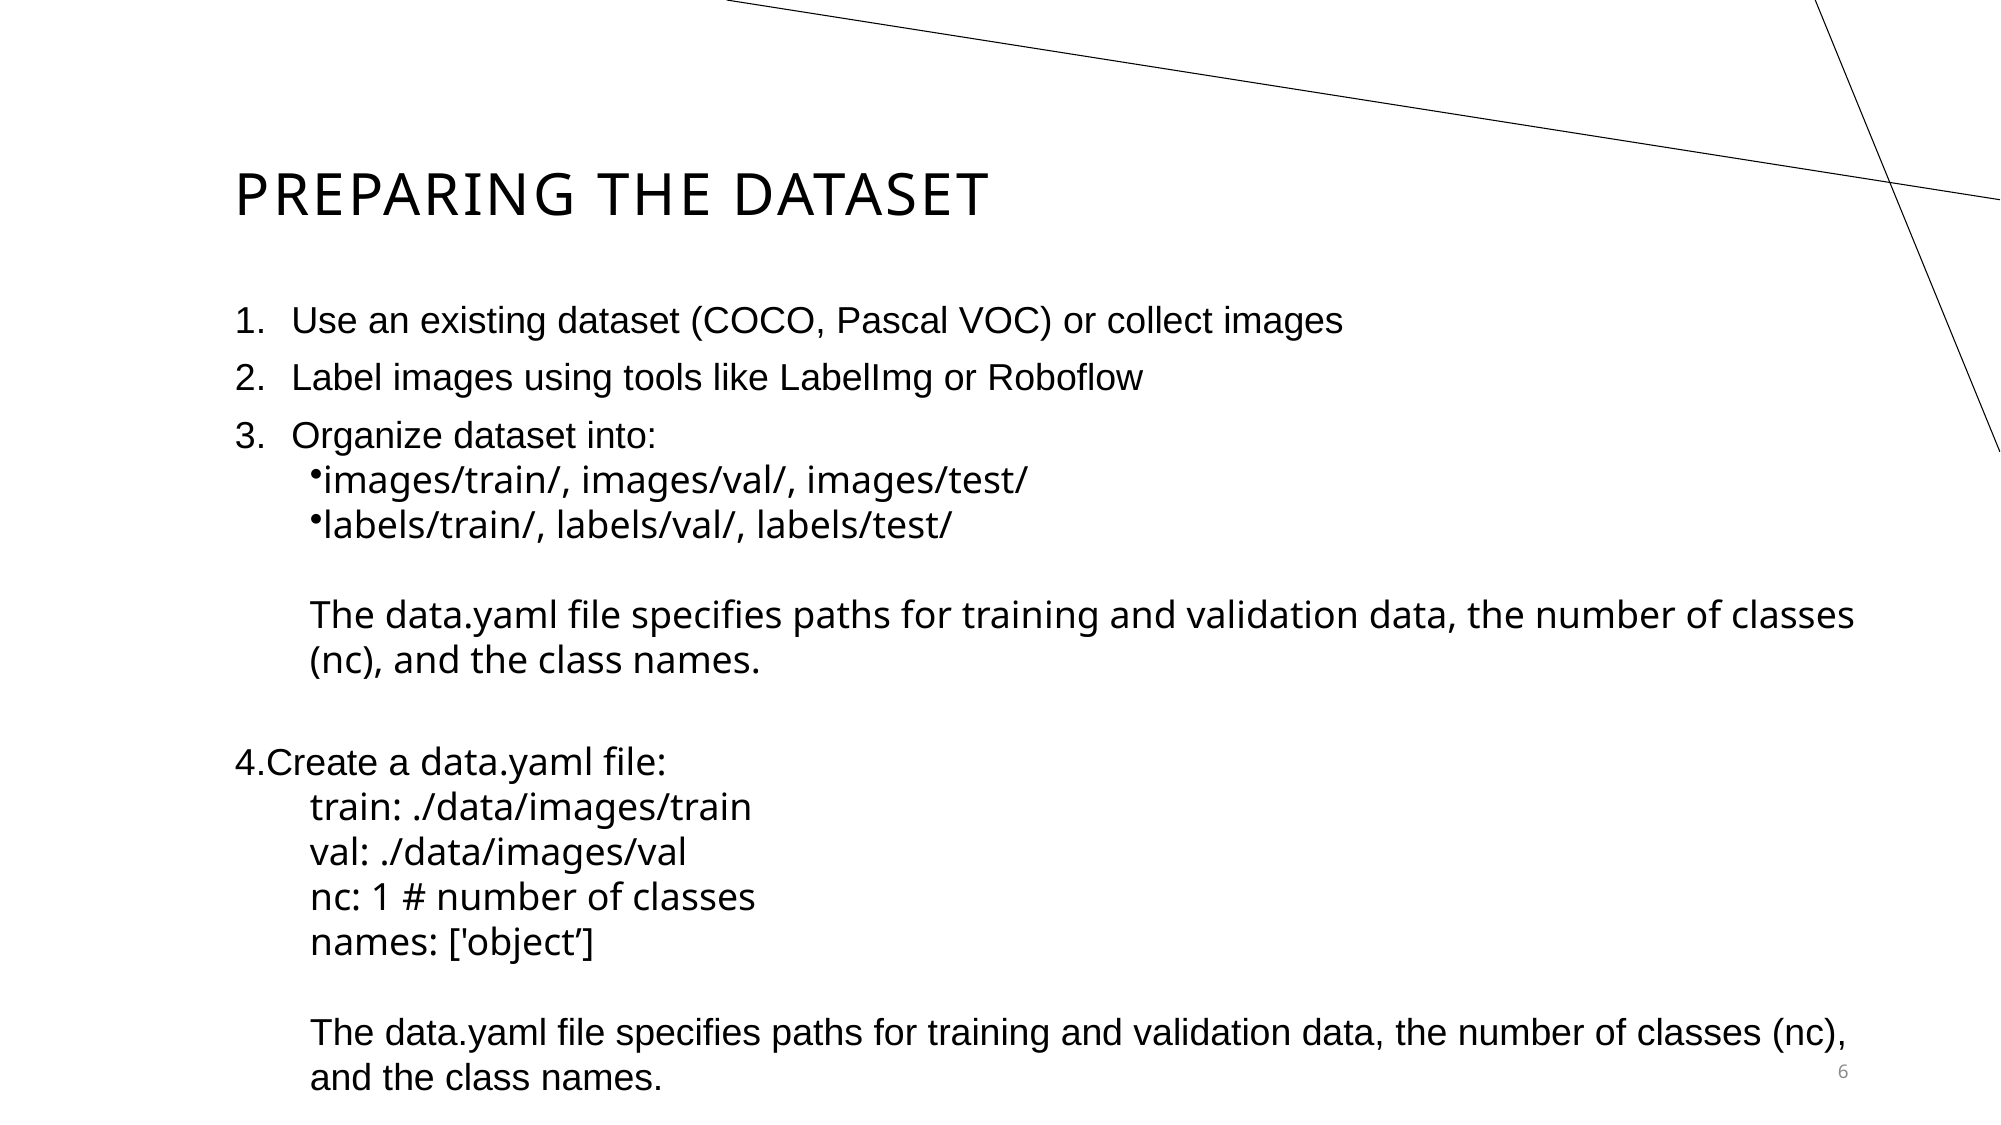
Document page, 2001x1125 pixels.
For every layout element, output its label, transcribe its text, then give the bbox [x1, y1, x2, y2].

text_box Use an existing dataset (COCO, Pascal VOC) or collect images Label images using tools like LabelImg or Roboflow Organize dataset into: images/train/, images/val/, images/test/ labels/train/, labels/val/, labels/test/ The data.yaml file specifies paths for training and validation data, the number of classes (nc), and the class names. Create a data.yaml file: train: ./data/images/train val: ./data/images/val nc: 1 # number of classes names: ['object’] The data.yaml file specifies paths for training and validation data, the number of classes (nc), and the class names. [219, 288, 1934, 1106]
title Preparing the Dataset [219, 69, 1853, 236]
